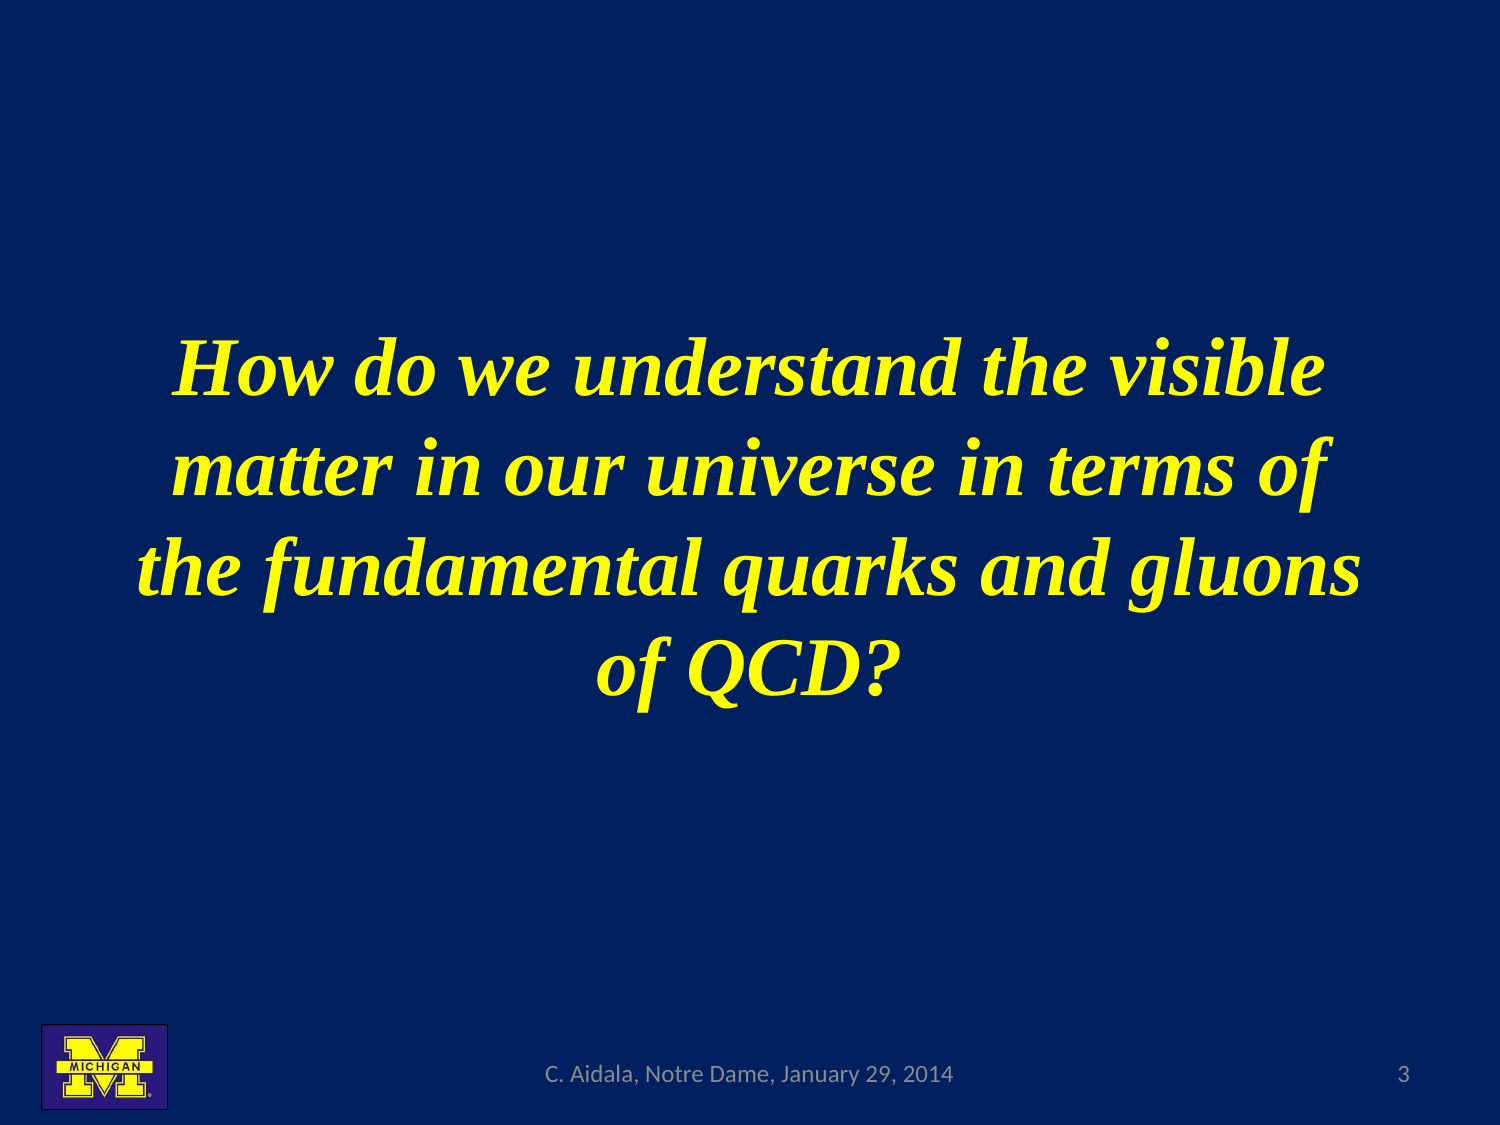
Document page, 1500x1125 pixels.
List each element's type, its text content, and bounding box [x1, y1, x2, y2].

title How do we understand the visible matter in our universe in terms of the fundamental quarks and gluons of QCD? [99, 262, 1400, 763]
slide_number 3 [1074, 1042, 1425, 1103]
footer C. Aidala, Notre Dame, January 29, 2014 [512, 1042, 988, 1103]
picture [41, 1024, 168, 1110]
